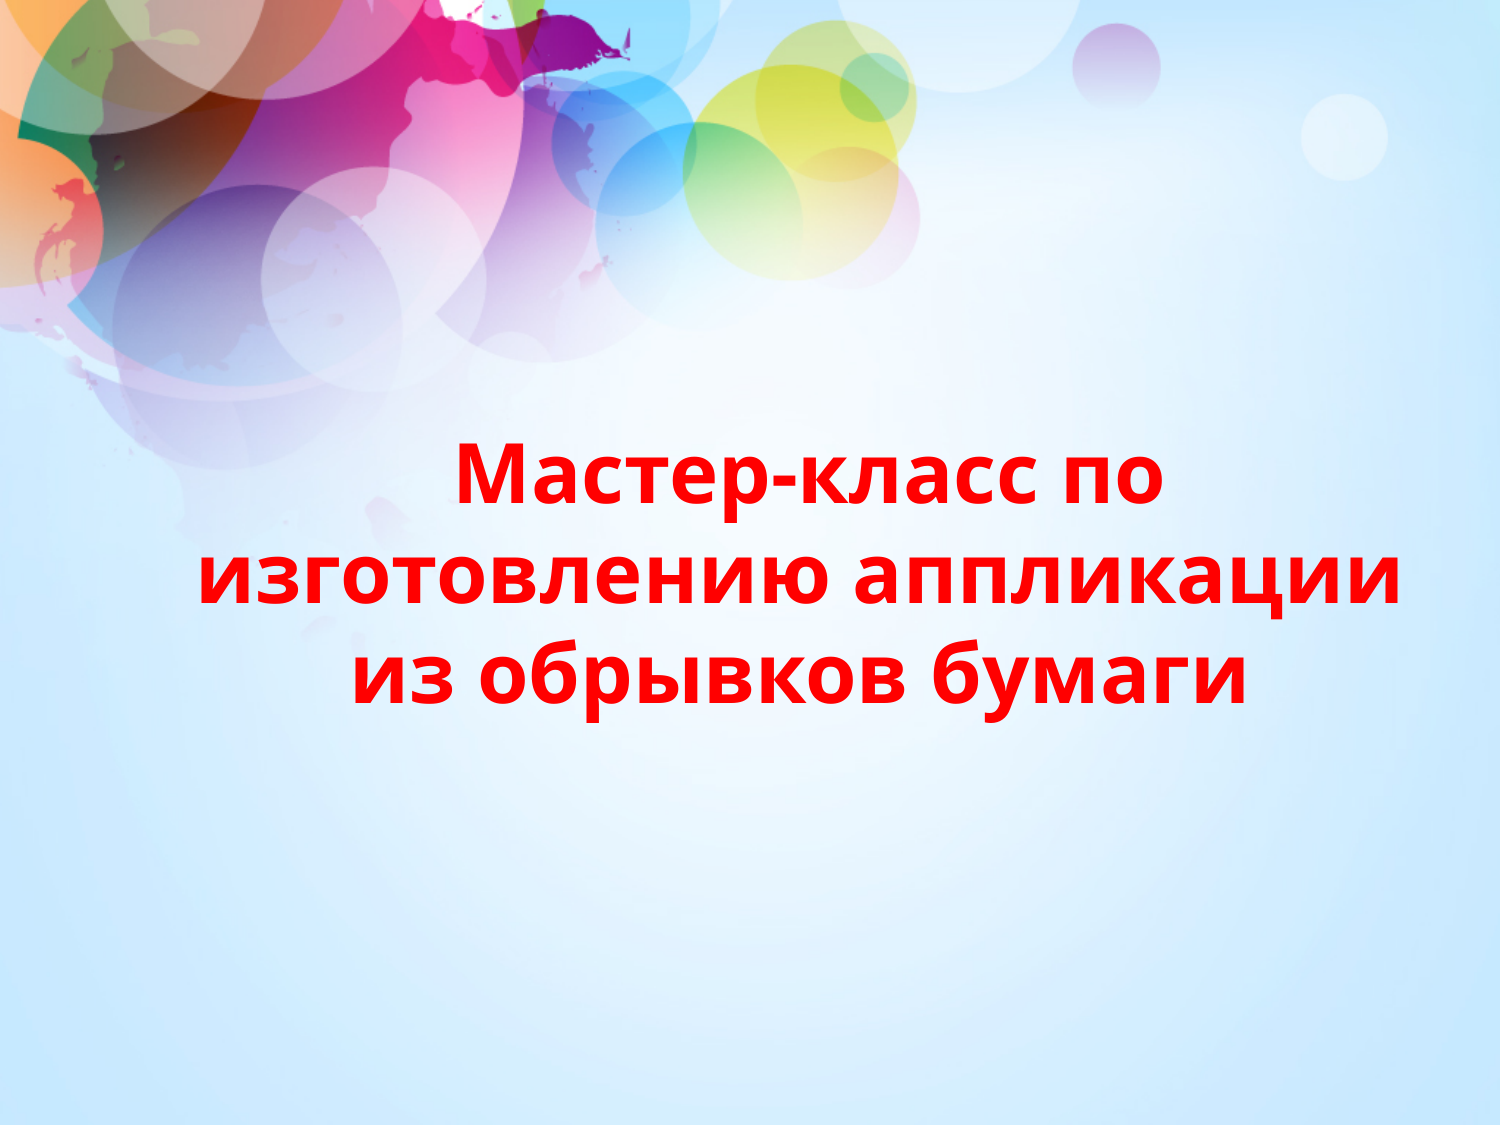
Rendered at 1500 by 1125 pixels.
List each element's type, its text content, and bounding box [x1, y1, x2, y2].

title Мастер-класс по изготовлению аппликации из обрывков бумаги [162, 149, 1438, 991]
picture [0, 0, 1500, 1125]
